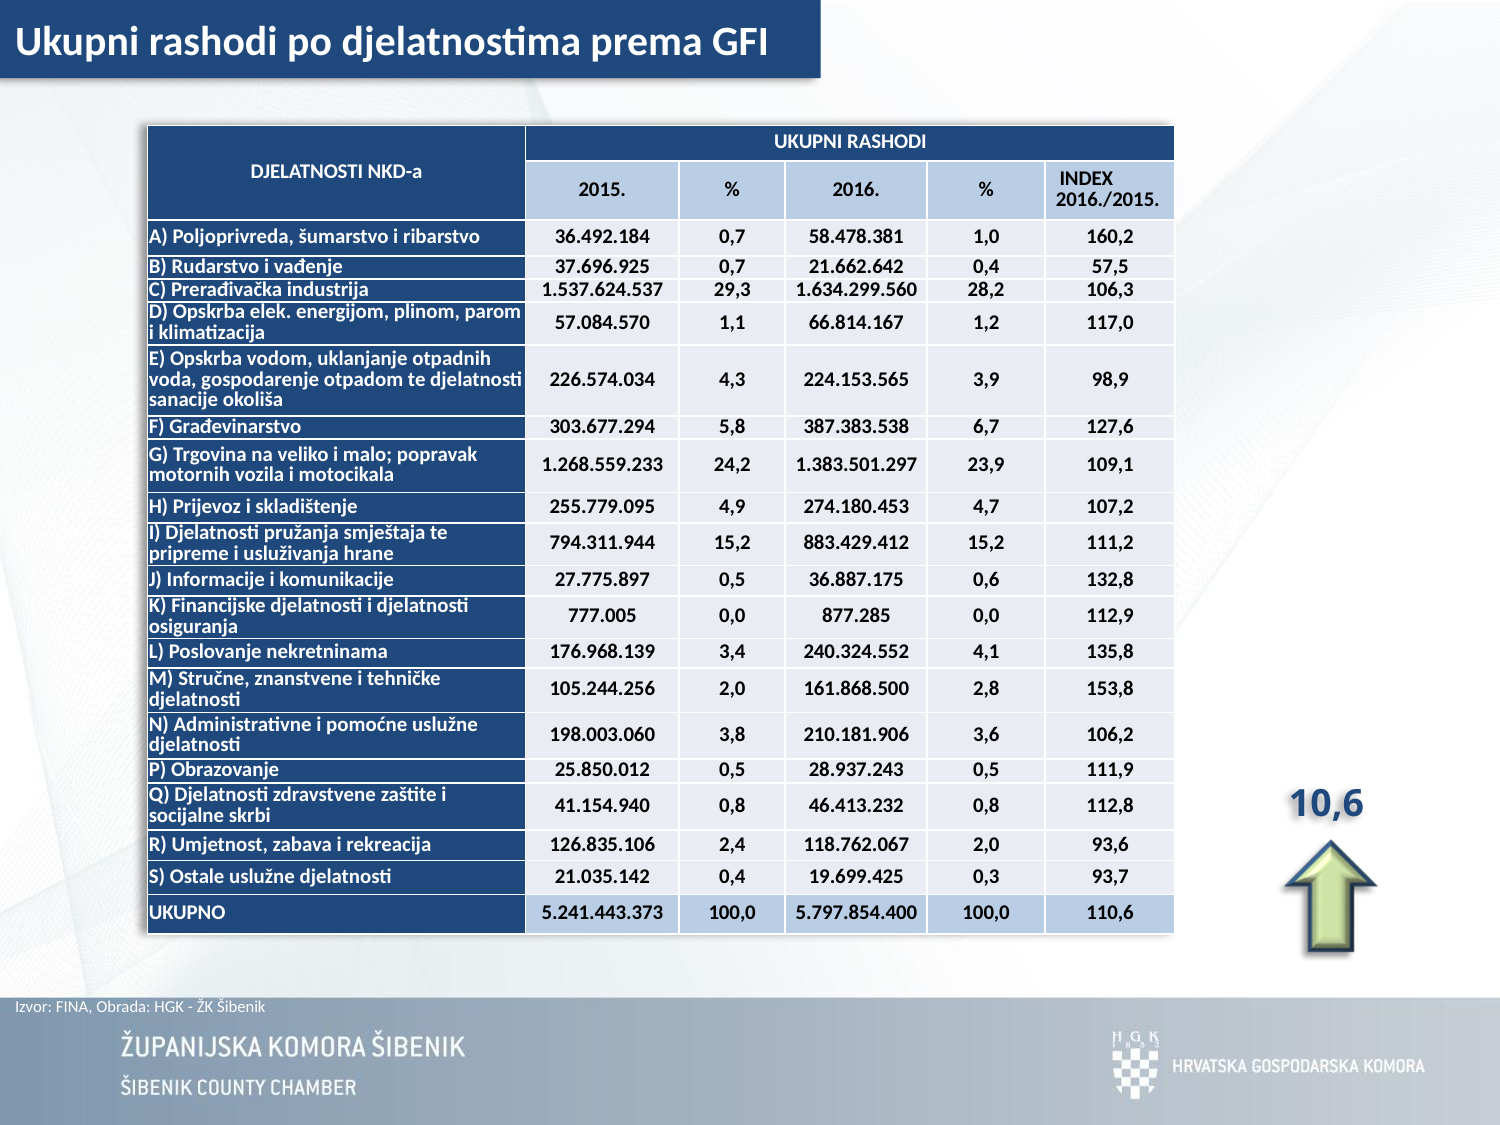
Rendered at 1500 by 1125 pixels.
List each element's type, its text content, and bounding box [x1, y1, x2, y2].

table_cell % [680, 162, 784, 219]
table_cell 111,2 [1046, 524, 1174, 565]
table_cell 29,3 [680, 280, 784, 301]
table_cell 0,8 [928, 784, 1044, 829]
table_header UKUPNI RASHODI [526, 126, 1174, 160]
table_cell 2,8 [928, 669, 1044, 712]
table_header DJELATNOSTI NKD-a [148, 126, 525, 219]
table_cell E) Opskrba vodom, uklanjanje otpadnih voda, gospodarenje otpadom te djelatnosti sanacije okoliša [148, 346, 525, 415]
table_cell 0,4 [680, 861, 784, 894]
table_cell 110,6 [1046, 895, 1174, 933]
table_cell 4,9 [680, 493, 784, 522]
table_cell 46.413.232 [786, 784, 926, 829]
table_cell 303.677.294 [526, 417, 678, 438]
table_cell INDEX 2016./2015. [1046, 162, 1174, 219]
table_cell 0,8 [680, 784, 784, 829]
table_cell 1,0 [928, 221, 1044, 255]
table_cell 19.699.425 [786, 861, 926, 894]
table_cell 5.241.443.373 [526, 895, 678, 933]
table_cell 0,5 [680, 760, 784, 782]
table_cell 37.696.925 [526, 257, 678, 278]
table_cell 1.268.559.233 [526, 440, 678, 492]
table_cell 387.383.538 [786, 417, 926, 438]
table_cell 93,6 [1046, 831, 1174, 860]
table_cell 105.244.256 [526, 669, 678, 712]
table_cell G) Trgovina na veliko i malo; popravak motornih vozila i motocikala [148, 440, 525, 492]
table_cell K) Financijske djelatnosti i djelatnosti osiguranja [148, 597, 525, 638]
table_cell 5,8 [680, 417, 784, 438]
table_cell 2,4 [680, 831, 784, 860]
table_cell 0,7 [680, 257, 784, 278]
table_cell 107,2 [1046, 493, 1174, 522]
table_cell UKUPNO [148, 895, 525, 933]
table_cell 5.797.854.400 [786, 895, 926, 933]
table_cell 255.779.095 [526, 493, 678, 522]
table_cell 161.868.500 [786, 669, 926, 712]
table_cell 883.429.412 [786, 524, 926, 565]
table_cell 27.775.897 [526, 566, 678, 595]
table_cell Q) Djelatnosti zdravstvene zaštite i socijalne skrbi [148, 784, 525, 829]
text_box Ukupni rashodi po djelatnostima prema GFI [0, 0, 821, 79]
table_cell 118.762.067 [786, 831, 926, 860]
table_cell 112,9 [1046, 597, 1174, 638]
table_cell 127,6 [1046, 417, 1174, 438]
table_cell 135,8 [1046, 639, 1174, 667]
table_cell 153,8 [1046, 669, 1174, 712]
table_cell 0,7 [680, 221, 784, 255]
table_cell B) Rudarstvo i vađenje [148, 257, 525, 278]
table_cell N) Administrativne i pomoćne uslužne djelatnosti [148, 713, 525, 758]
table_cell D) Opskrba elek. energijom, plinom, parom i klimatizacija [148, 303, 525, 344]
table_cell 210.181.906 [786, 713, 926, 758]
table_cell 58.478.381 [786, 221, 926, 255]
text_box Izvor: FINA, Obrada: HGK - ŽK Šibenik [0, 987, 349, 1023]
table_cell 176.968.139 [526, 639, 678, 667]
table_cell J) Informacije i komunikacije [148, 566, 525, 595]
table_cell 3,9 [928, 346, 1044, 415]
table_cell 4,3 [680, 346, 784, 415]
table_cell 2015. [526, 162, 678, 219]
table_cell 0,6 [928, 566, 1044, 595]
table_cell 3,6 [928, 713, 1044, 758]
table_cell 1.537.624.537 [526, 280, 678, 301]
table_cell 160,2 [1046, 221, 1174, 255]
table_cell 224.153.565 [786, 346, 926, 415]
table_cell 66.814.167 [786, 303, 926, 344]
table_cell 777.005 [526, 597, 678, 638]
table_cell 111,9 [1046, 760, 1174, 782]
table_cell 226.574.034 [526, 346, 678, 415]
table_cell 126.835.106 [526, 831, 678, 860]
table_cell 0,5 [680, 566, 784, 595]
table_cell A) Poljoprivreda, šumarstvo i ribarstvo [148, 221, 525, 255]
table_cell 21.662.642 [786, 257, 926, 278]
table_cell C) Prerađivačka industrija [148, 280, 525, 301]
table_cell 28.937.243 [786, 760, 926, 782]
table_cell 15,2 [928, 524, 1044, 565]
table_cell 240.324.552 [786, 639, 926, 667]
table_cell 3,4 [680, 639, 784, 667]
table_cell 106,2 [1046, 713, 1174, 758]
table_cell 100,0 [928, 895, 1044, 933]
table_cell 117,0 [1046, 303, 1174, 344]
table_cell 28,2 [928, 280, 1044, 301]
table_cell I) Djelatnosti pružanja smještaja te pripreme i usluživanja hrane [148, 524, 525, 565]
table_cell 109,1 [1046, 440, 1174, 492]
table_cell 112,8 [1046, 784, 1174, 829]
table_cell M) Stručne, znanstvene i tehničke djelatnosti [148, 669, 525, 712]
table_cell 98,9 [1046, 346, 1174, 415]
table_cell 198.003.060 [526, 713, 678, 758]
table_cell 1.634.299.560 [786, 280, 926, 301]
table_cell 2016. [786, 162, 926, 219]
table_cell 274.180.453 [786, 493, 926, 522]
table_cell 3,8 [680, 713, 784, 758]
table_cell 4,1 [928, 639, 1044, 667]
table_cell 57.084.570 [526, 303, 678, 344]
table_cell F) Građevinarstvo [148, 417, 525, 438]
table_cell 106,3 [1046, 280, 1174, 301]
table_cell 36.492.184 [526, 221, 678, 255]
table_cell 0,4 [928, 257, 1044, 278]
table_cell 4,7 [928, 493, 1044, 522]
table_cell R) Umjetnost, zabava i rekreacija [148, 831, 525, 860]
table_cell 1,1 [680, 303, 784, 344]
table_cell 25.850.012 [526, 760, 678, 782]
text_box 10,6 [1238, 771, 1416, 831]
table_cell H) Prijevoz i skladištenje [148, 493, 525, 522]
picture [0, 2, 1500, 1125]
table_cell 132,8 [1046, 566, 1174, 595]
table_cell 2,0 [928, 831, 1044, 860]
table_cell 24,2 [680, 440, 784, 492]
table_cell 0,0 [928, 597, 1044, 638]
table_cell S) Ostale uslužne djelatnosti [148, 861, 525, 894]
table_cell 1,2 [928, 303, 1044, 344]
table_cell 794.311.944 [526, 524, 678, 565]
table_cell 36.887.175 [786, 566, 926, 595]
table_cell 93,7 [1046, 861, 1174, 894]
table_cell P) Obrazovanje [148, 760, 525, 782]
table_cell 41.154.940 [526, 784, 678, 829]
table_cell 100,0 [680, 895, 784, 933]
table_cell 1.383.501.297 [786, 440, 926, 492]
table_cell 877.285 [786, 597, 926, 638]
table_cell 0,0 [680, 597, 784, 638]
table_cell % [928, 162, 1044, 219]
table_cell 23,9 [928, 440, 1044, 492]
table_cell 0,5 [928, 760, 1044, 782]
table_cell 0,3 [928, 861, 1044, 894]
table_cell 21.035.142 [526, 861, 678, 894]
table_cell 57,5 [1046, 257, 1174, 278]
table_cell L) Poslovanje nekretninama [148, 639, 525, 667]
table_cell 2,0 [680, 669, 784, 712]
table_cell 15,2 [680, 524, 784, 565]
table_cell 6,7 [928, 417, 1044, 438]
